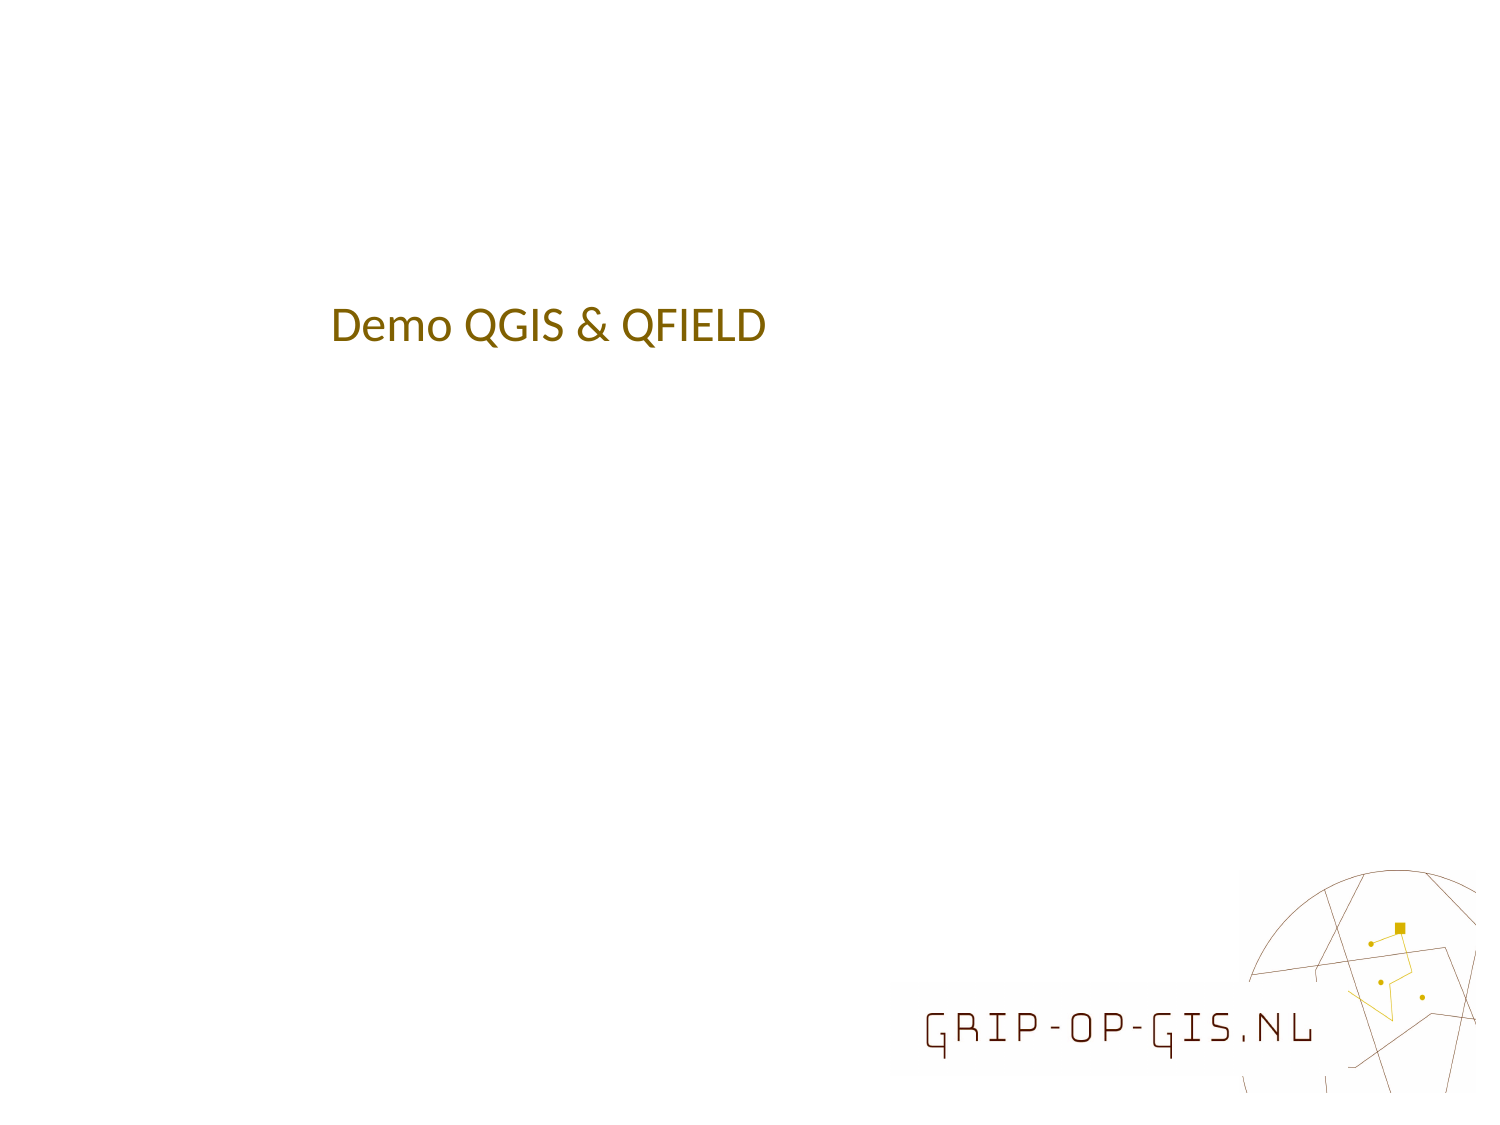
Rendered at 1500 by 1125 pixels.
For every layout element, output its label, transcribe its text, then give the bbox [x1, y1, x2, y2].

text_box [890, 870, 1476, 1093]
text_box Demo QGIS & QFIELD [316, 284, 1067, 360]
